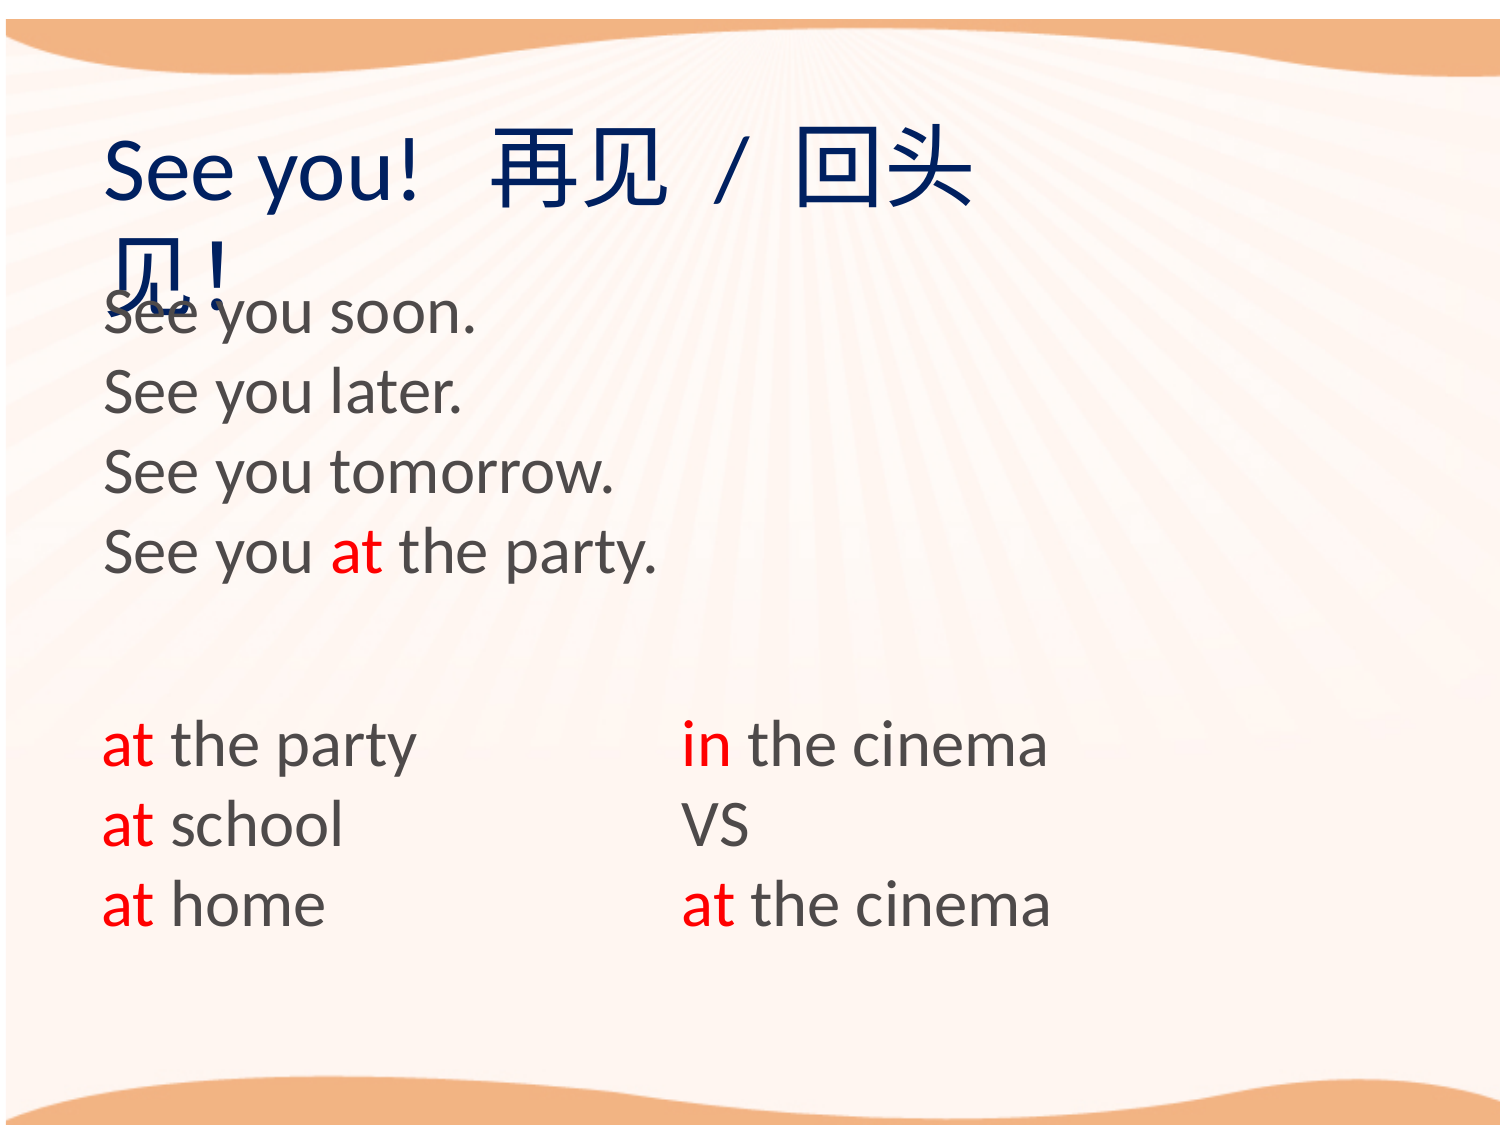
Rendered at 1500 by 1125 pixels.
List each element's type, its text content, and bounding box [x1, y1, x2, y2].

text_box in the cinema VS at the cinema [667, 692, 1376, 947]
text_box See you! 再见 / 回头见！ [88, 101, 1105, 337]
picture [5, 19, 1500, 1125]
text_box See you soon. See you later. See you tomorrow. See you at the party. [88, 259, 786, 595]
text_box at the party at school at home [86, 692, 536, 947]
